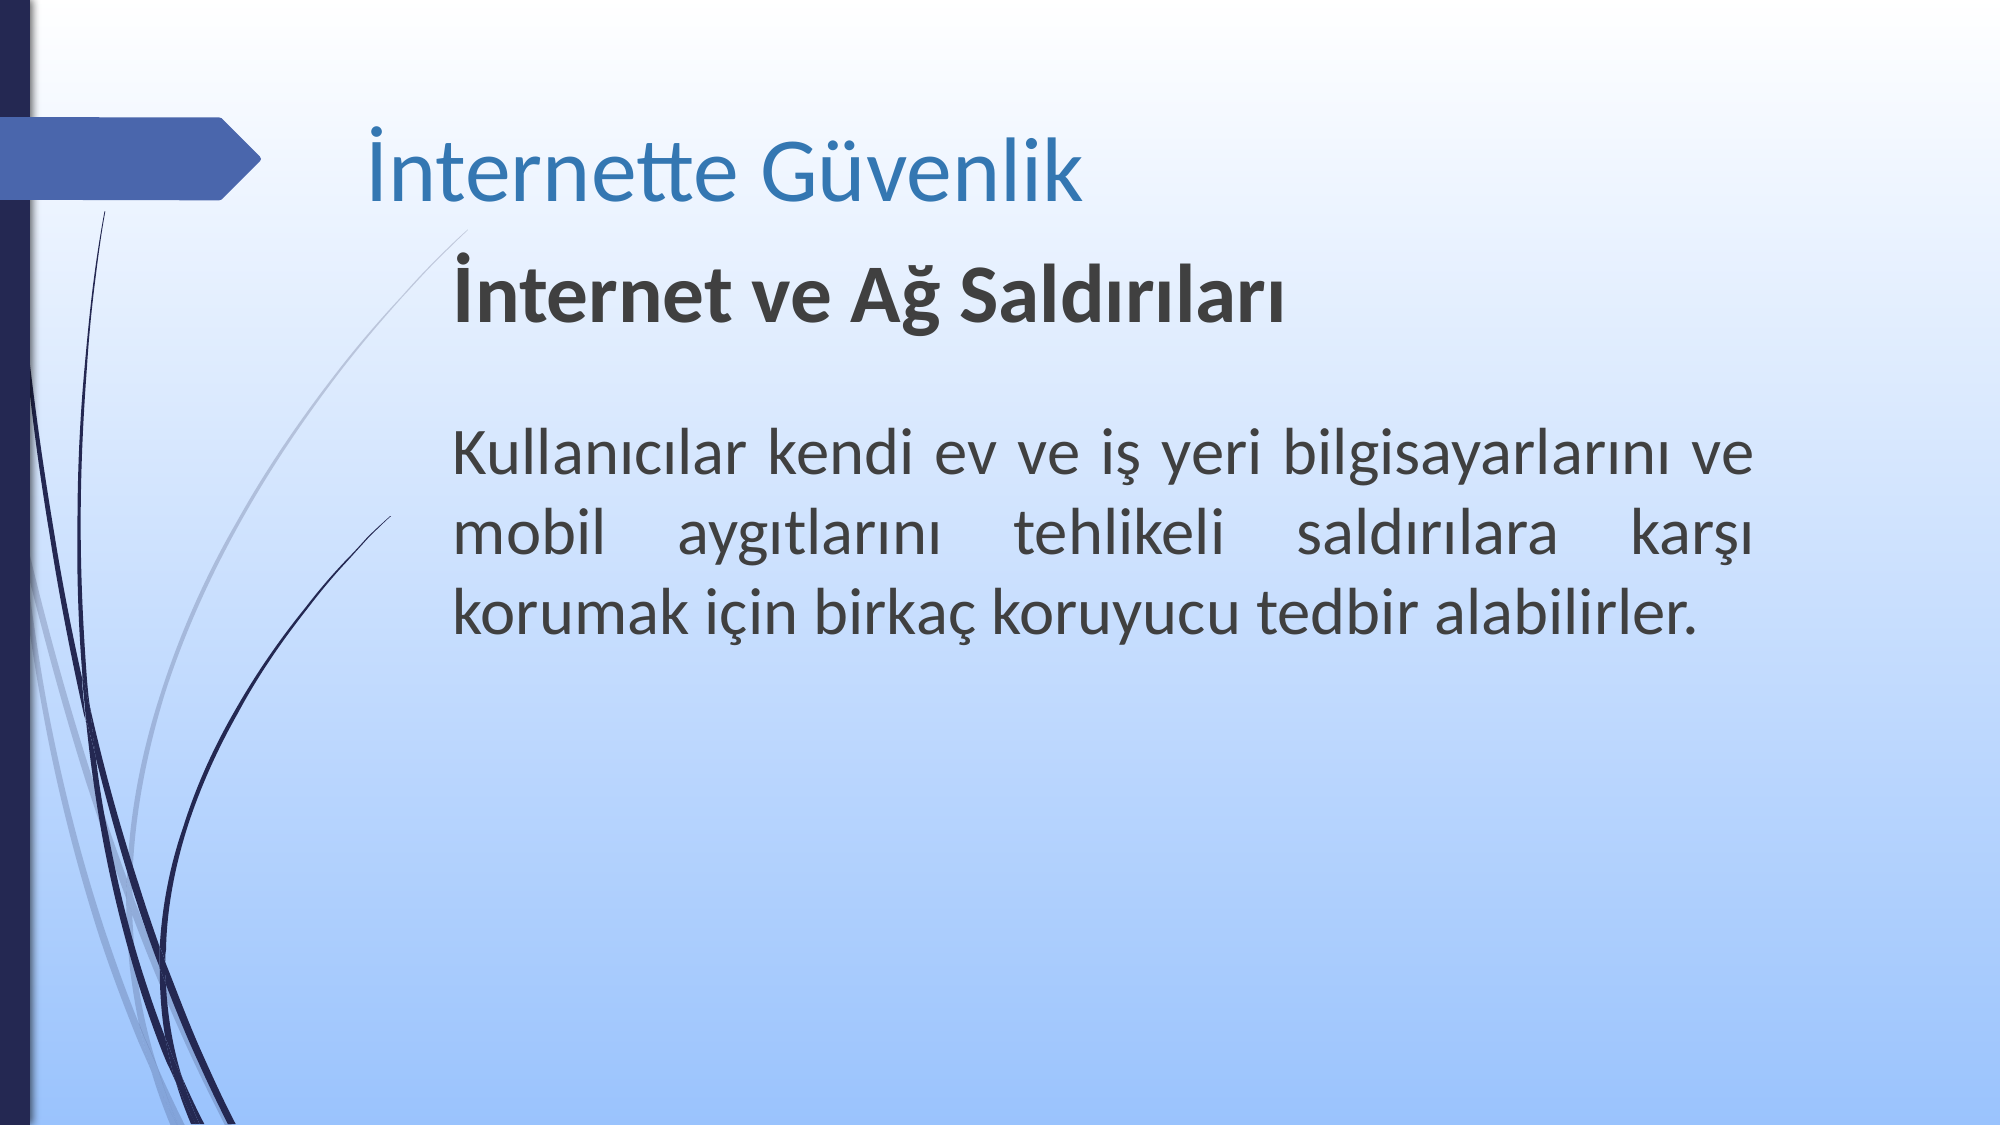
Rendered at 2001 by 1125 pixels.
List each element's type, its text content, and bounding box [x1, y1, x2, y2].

text_box Kullanıcılar kendi ev ve iş yeri bilgisayarlarını ve mobil aygıtlarını tehlikeli saldırılara karşı korumak için birkaç koruyucu tedbir alabilirler. [438, 399, 1771, 784]
text_box İnternet ve Ağ Saldırıları [438, 231, 1707, 399]
title İnternette Güvenlik [350, 102, 1813, 313]
